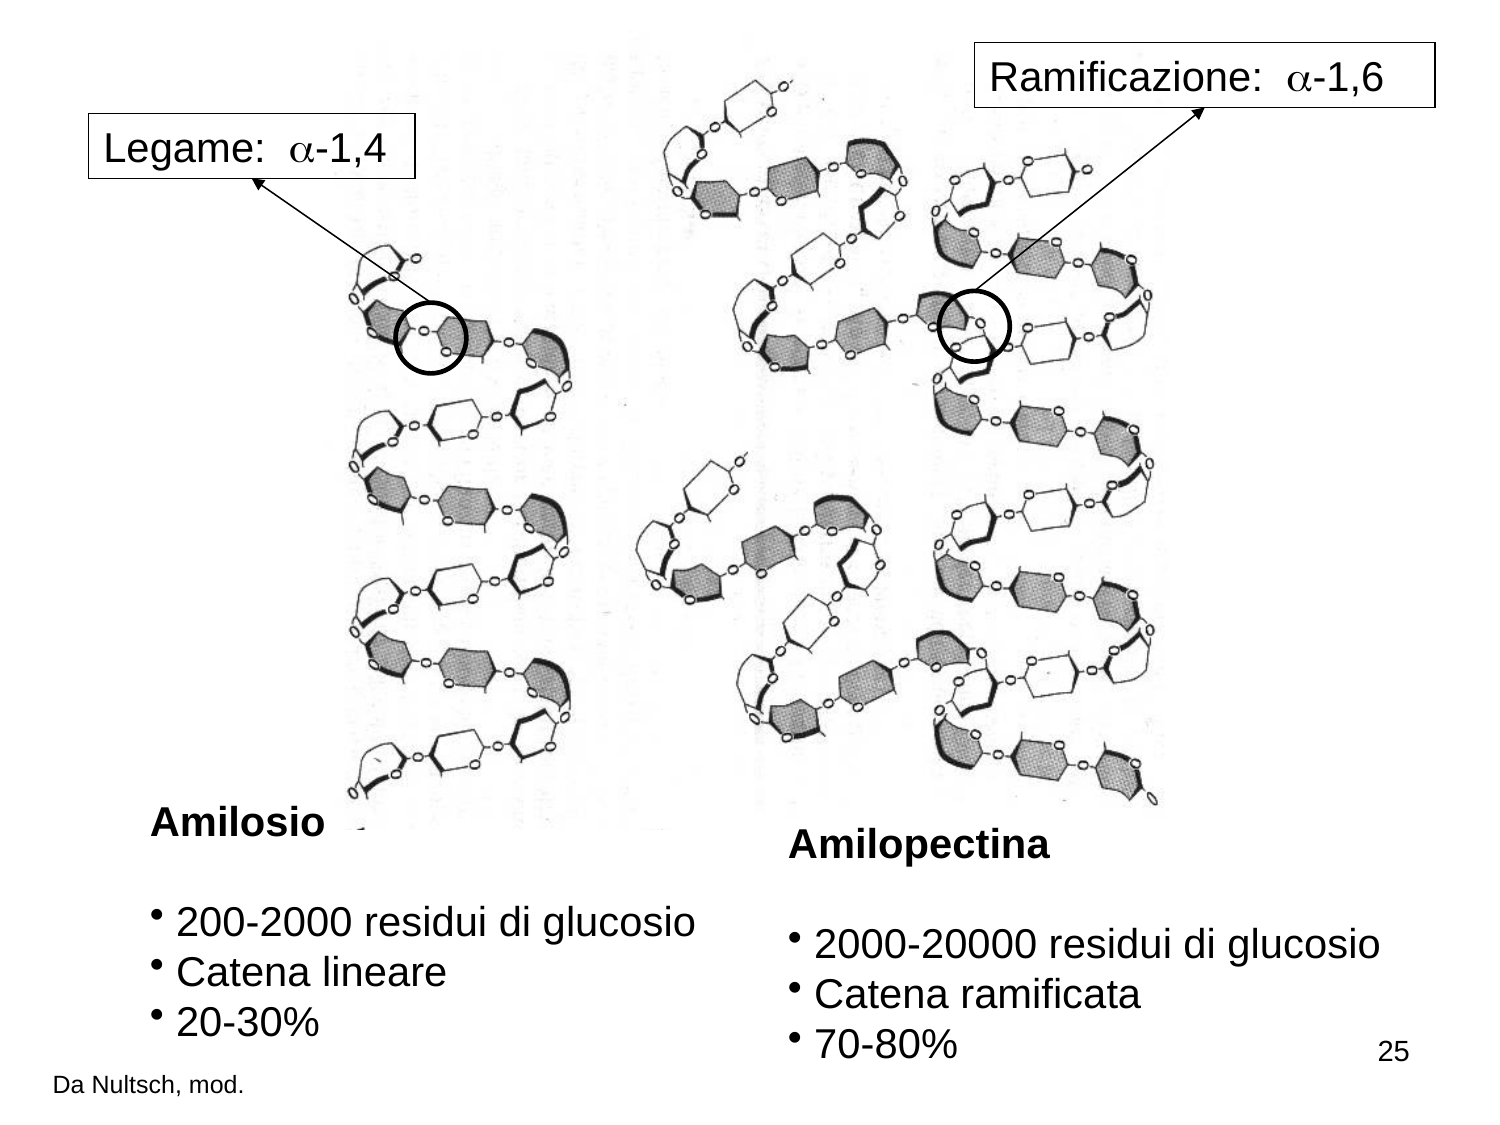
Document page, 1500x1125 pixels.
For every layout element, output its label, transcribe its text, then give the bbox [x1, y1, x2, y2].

text_box Amilopectina 2000-20000 residui di glucosio Catena ramificata 70-80% [773, 809, 1396, 1075]
picture [324, 30, 1170, 830]
text_box Da Nultsch, mod. [37, 1060, 260, 1106]
slide_number 25 [1074, 1024, 1425, 1103]
text_box Legame: -1,4 [88, 113, 319, 179]
text_box Amilosio 200-2000 residui di glucosio Catena lineare 20-30% [135, 786, 712, 1052]
text_box Ramificazione: -1,6 [1174, 42, 1436, 108]
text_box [974, 109, 1206, 289]
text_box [251, 179, 432, 301]
